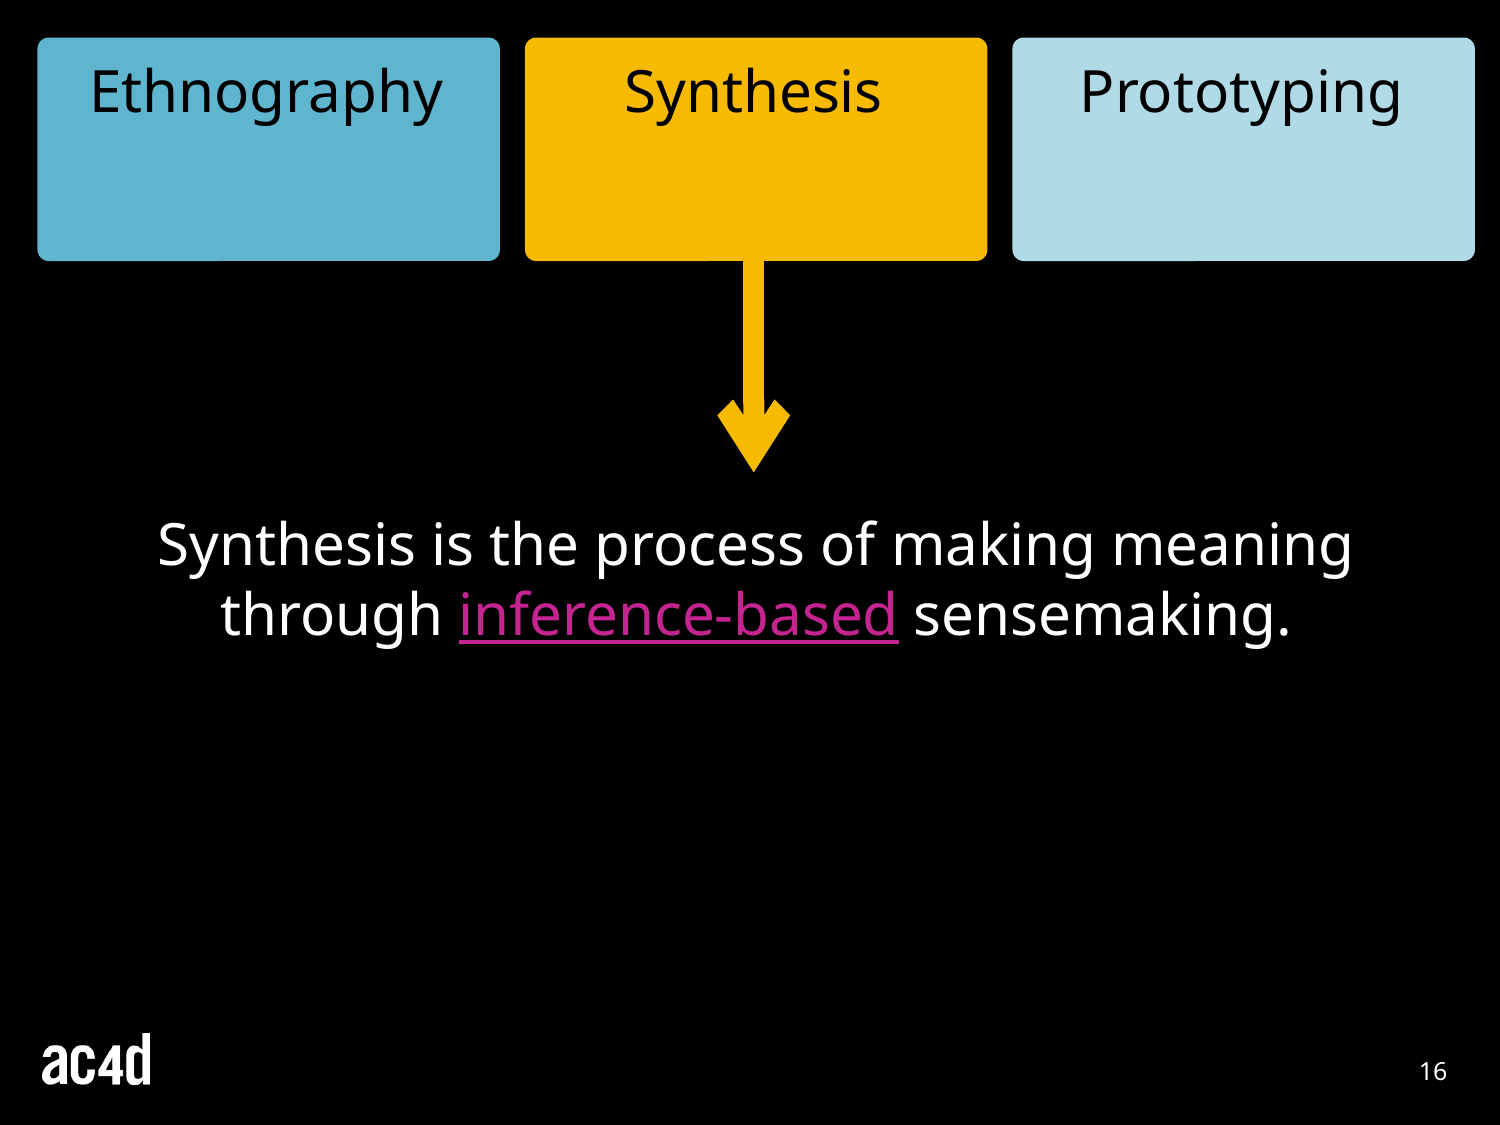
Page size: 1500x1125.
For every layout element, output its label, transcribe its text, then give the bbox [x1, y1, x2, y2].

picture [42, 1033, 150, 1088]
slide_number 16 [1112, 1042, 1463, 1103]
text_box Synthesis is the process of making meaning through inference-based sensemaking. [37, 499, 1475, 655]
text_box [37, 37, 1476, 262]
